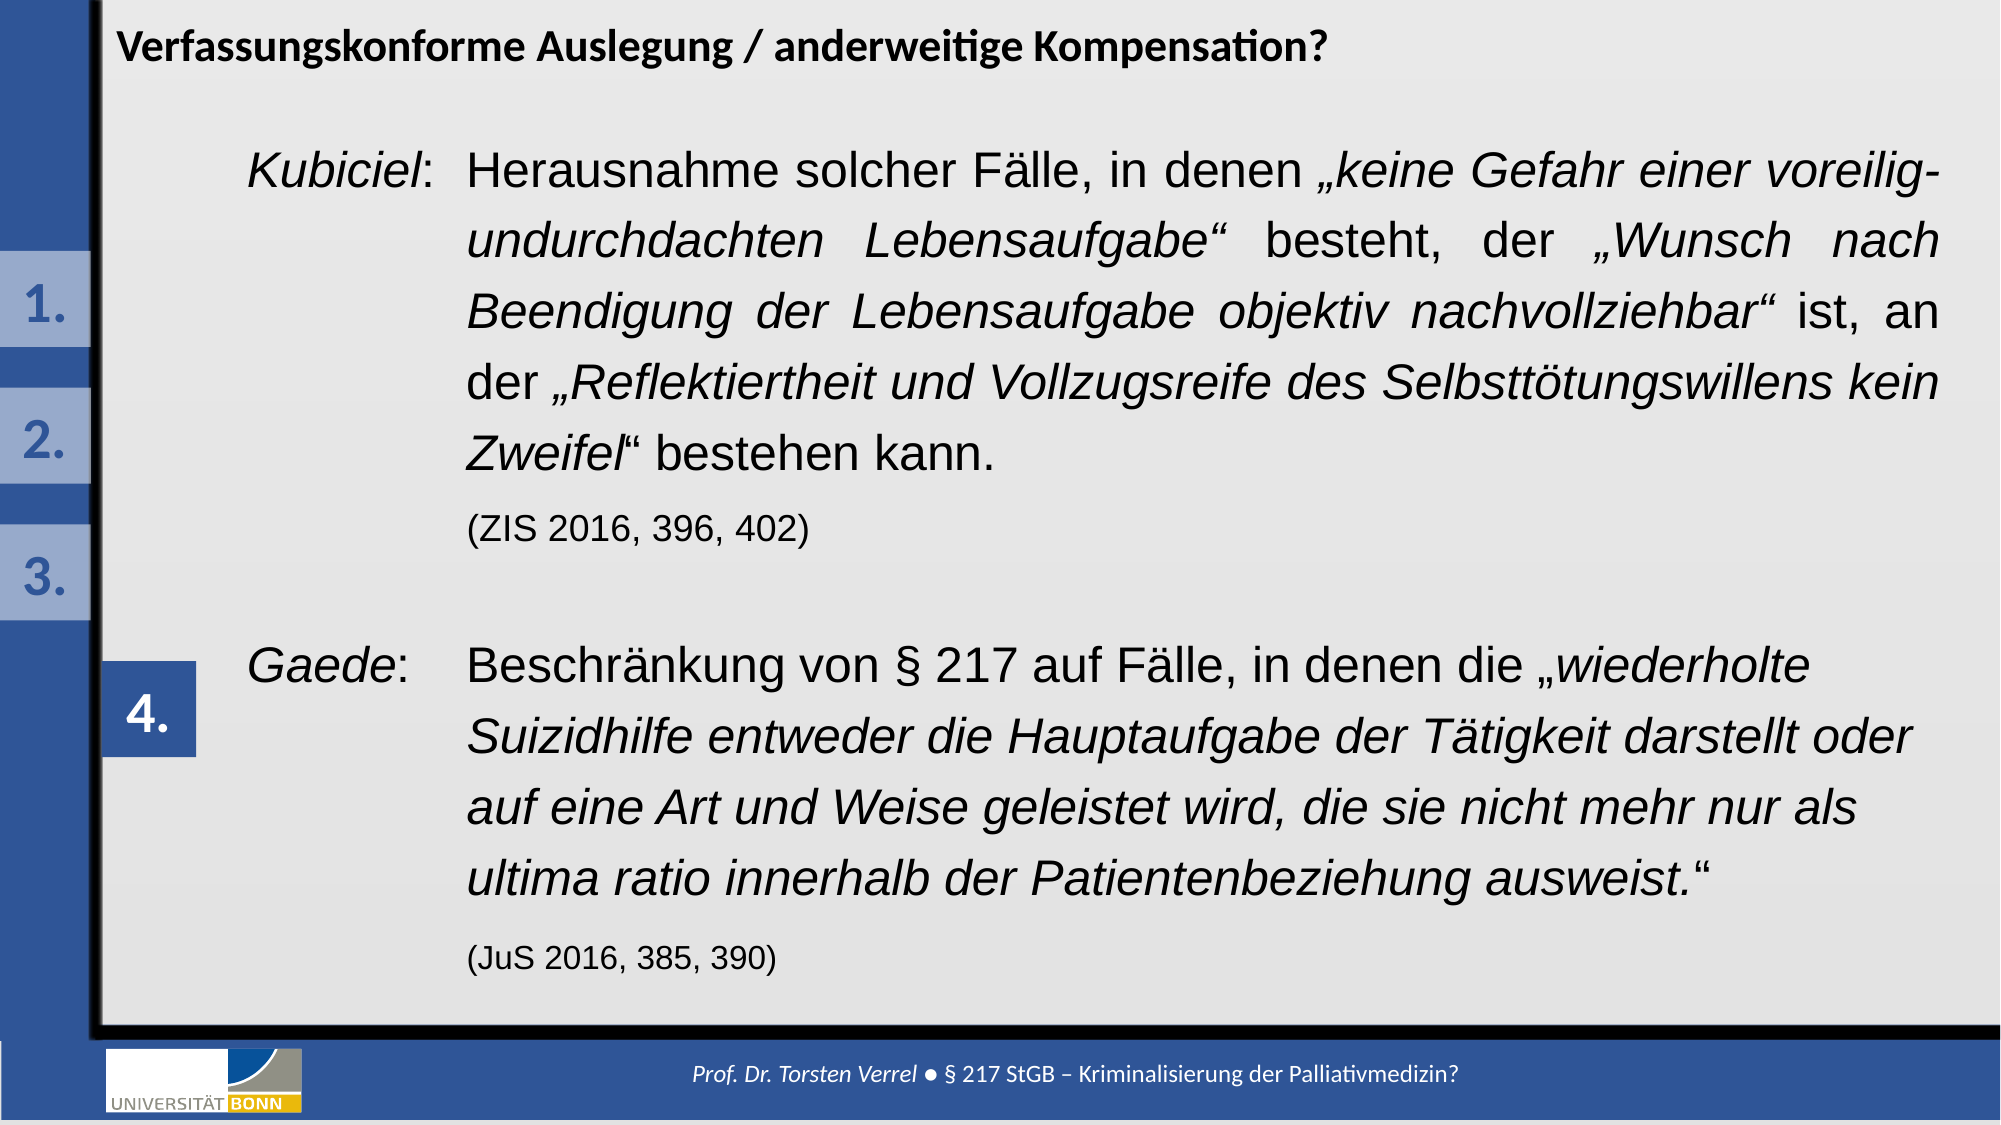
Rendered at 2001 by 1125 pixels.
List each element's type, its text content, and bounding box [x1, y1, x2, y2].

text_box Kubiciel: Herausnahme solcher Fälle, in denen „keine Gefahr einer voreilig-undurchdachten Lebensaufgabe“ besteht, der „Wunsch nach Beendigung der Lebensaufgabe objektiv nachvollziehbar“ ist, an der „Reflektiertheit und Vollzugsreife des Selbsttötungswillens kein Zweifel“ bestehen kann. (ZIS 2016, 396, 402) Gaede: Beschränkung von § 217 auf Fälle, in denen die „wiederholte Suizidhilfe entweder die Hauptaufgabe der Tätigkeit darstellt oder auf eine Art und Weise geleistet wird, die sie nicht mehr nur als ultima ratio innerhalb der Patientenbeziehung ausweist.“ (JuS 2016, 385, 390) [232, 118, 1956, 1104]
list Verfassungskonforme Auslegung / anderweitige Kompensation? [101, 0, 2000, 94]
